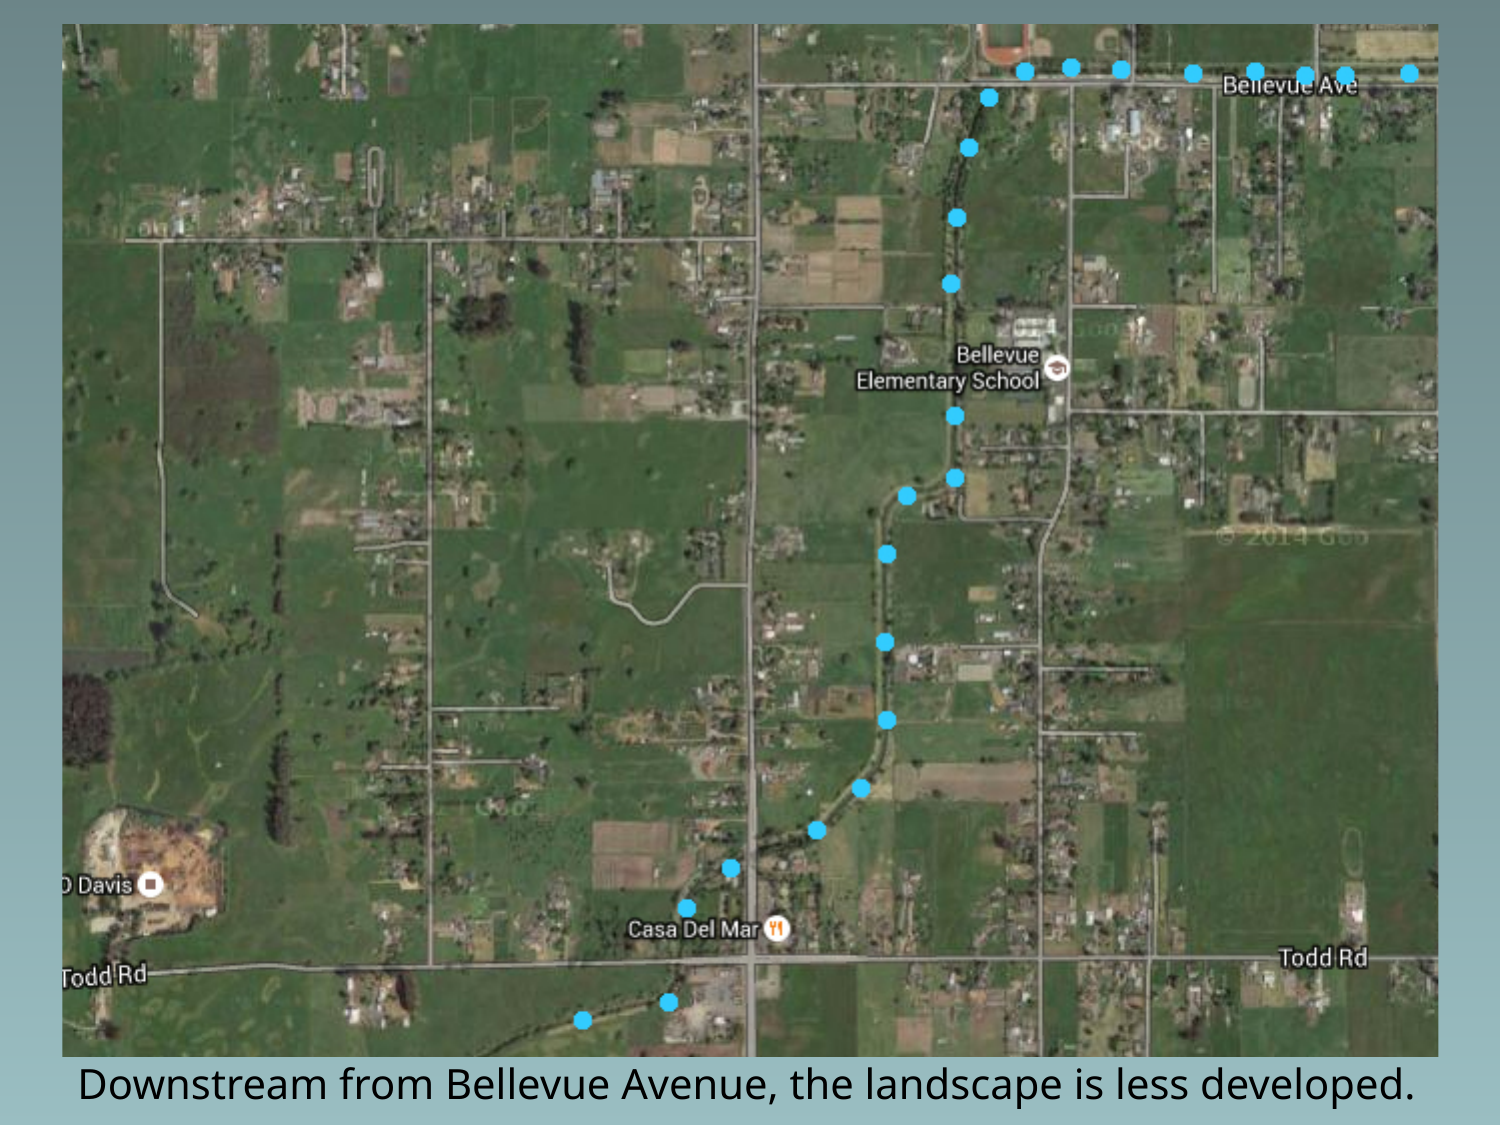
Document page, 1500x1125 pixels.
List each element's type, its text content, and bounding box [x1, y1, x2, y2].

picture [62, 24, 1439, 1058]
list Downstream from Bellevue Avenue, the landscape is less developed. [62, 1049, 1463, 1101]
